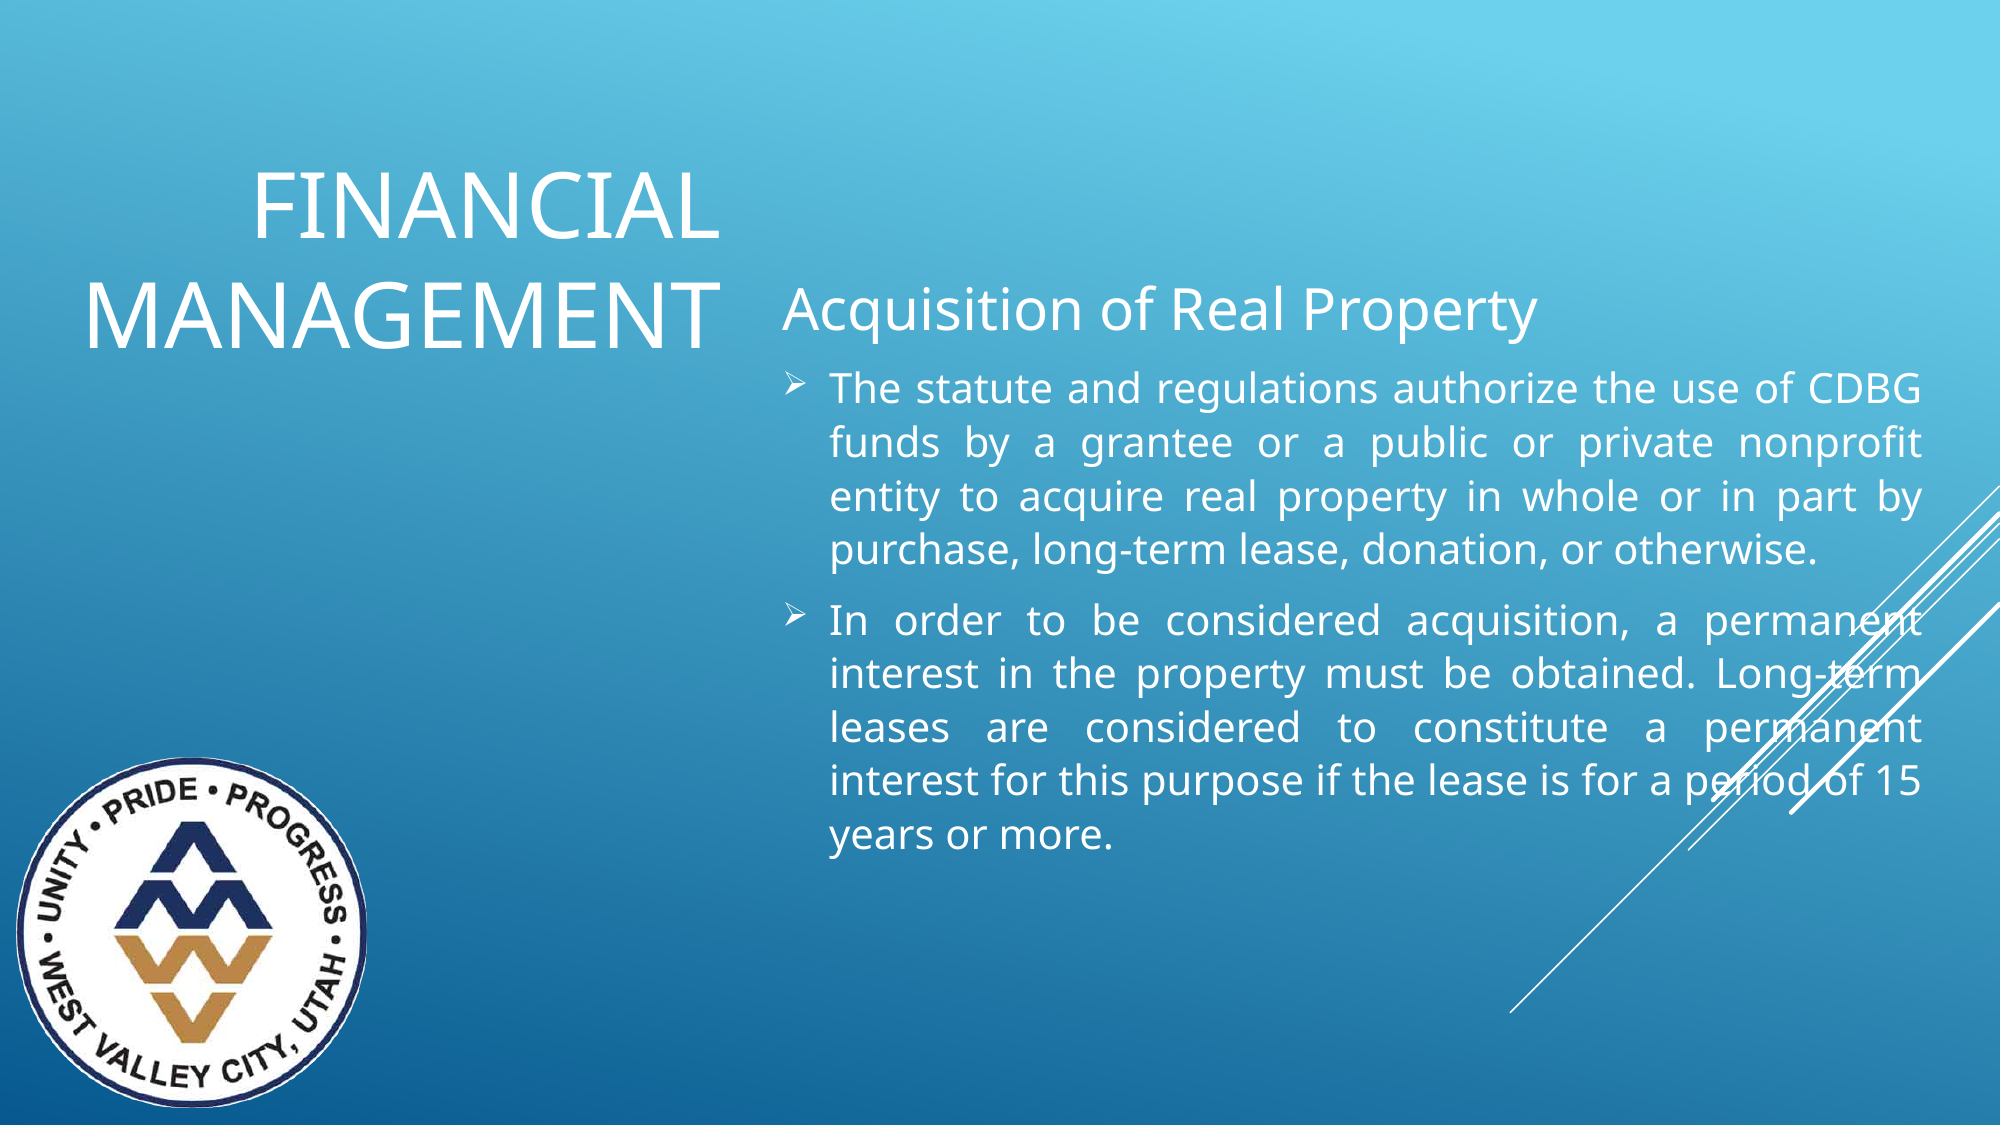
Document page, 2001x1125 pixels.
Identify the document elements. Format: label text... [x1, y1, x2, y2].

list Acquisition of Real Property The statute and regulations authorize the use of CDBG funds by a grantee or a public or private nonprofit entity to acquire real property in whole or in part by purchase, long-term lease, donation, or otherwise. In order to be considered acquisition, a permanent interest in the property must be obtained. Long-term leases are considered to constitute a permanent interest for this purpose if the lease is for a period of 15 years or more. [767, 191, 1938, 934]
picture [15, 756, 367, 1108]
title FINANCIAL MANAGEMENT [32, 70, 738, 444]
